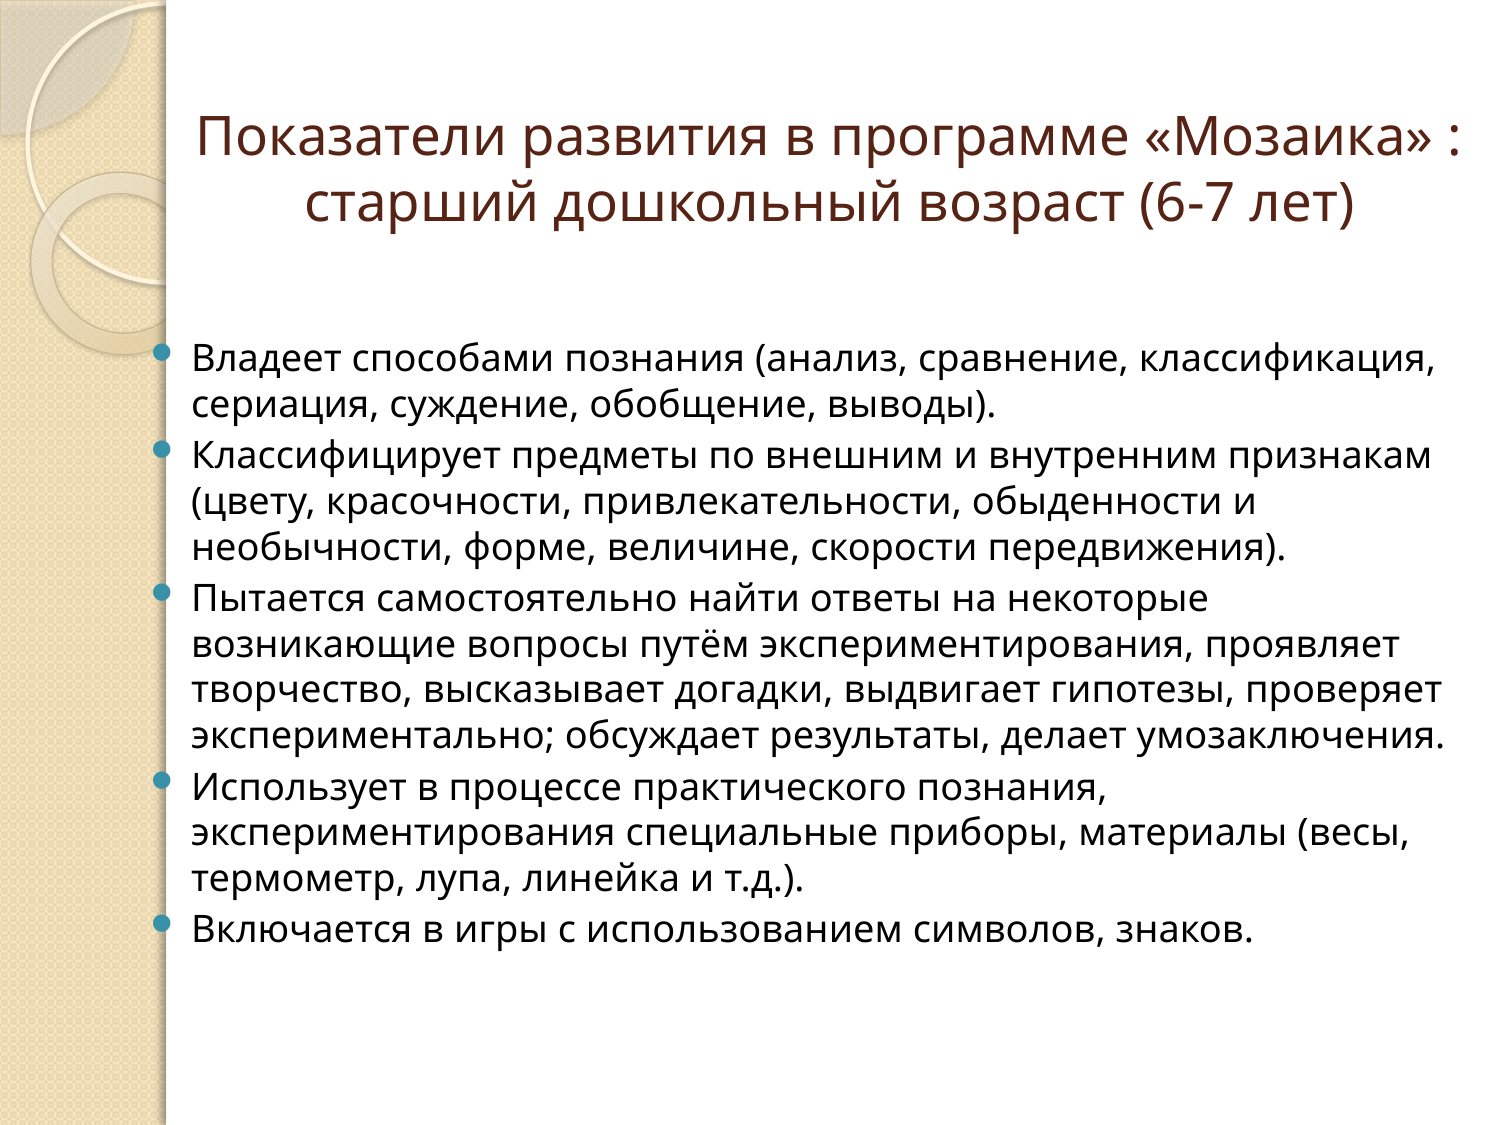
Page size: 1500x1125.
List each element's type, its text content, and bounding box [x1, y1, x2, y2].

title Показатели развития в программе «Мозаика» : старший дошкольный возраст (6-7 лет) [159, 19, 1500, 315]
list Владеет способами познания (анализ, сравнение, классификация, сериация, суждение, обобщение, выводы). Классифицирует предметы по внешним и внутренним признакам (цвету, красочности, привлекательности, обыденности и необычности, форме, величине, скорости передвижения). Пытается самостоятельно найти ответы на некоторые возникающие вопросы путём экспериментирования, проявляет творчество, высказывает догадки, выдвигает гипотезы, проверяет экспериментально; обсуждает результаты, делает умозаключения. Использует в процессе практического познания, экспериментирования специальные приборы, материалы (весы, термометр, лупа, линейка и т.д.). Включается в игры с использованием символов, знаков. [123, 326, 1483, 1102]
